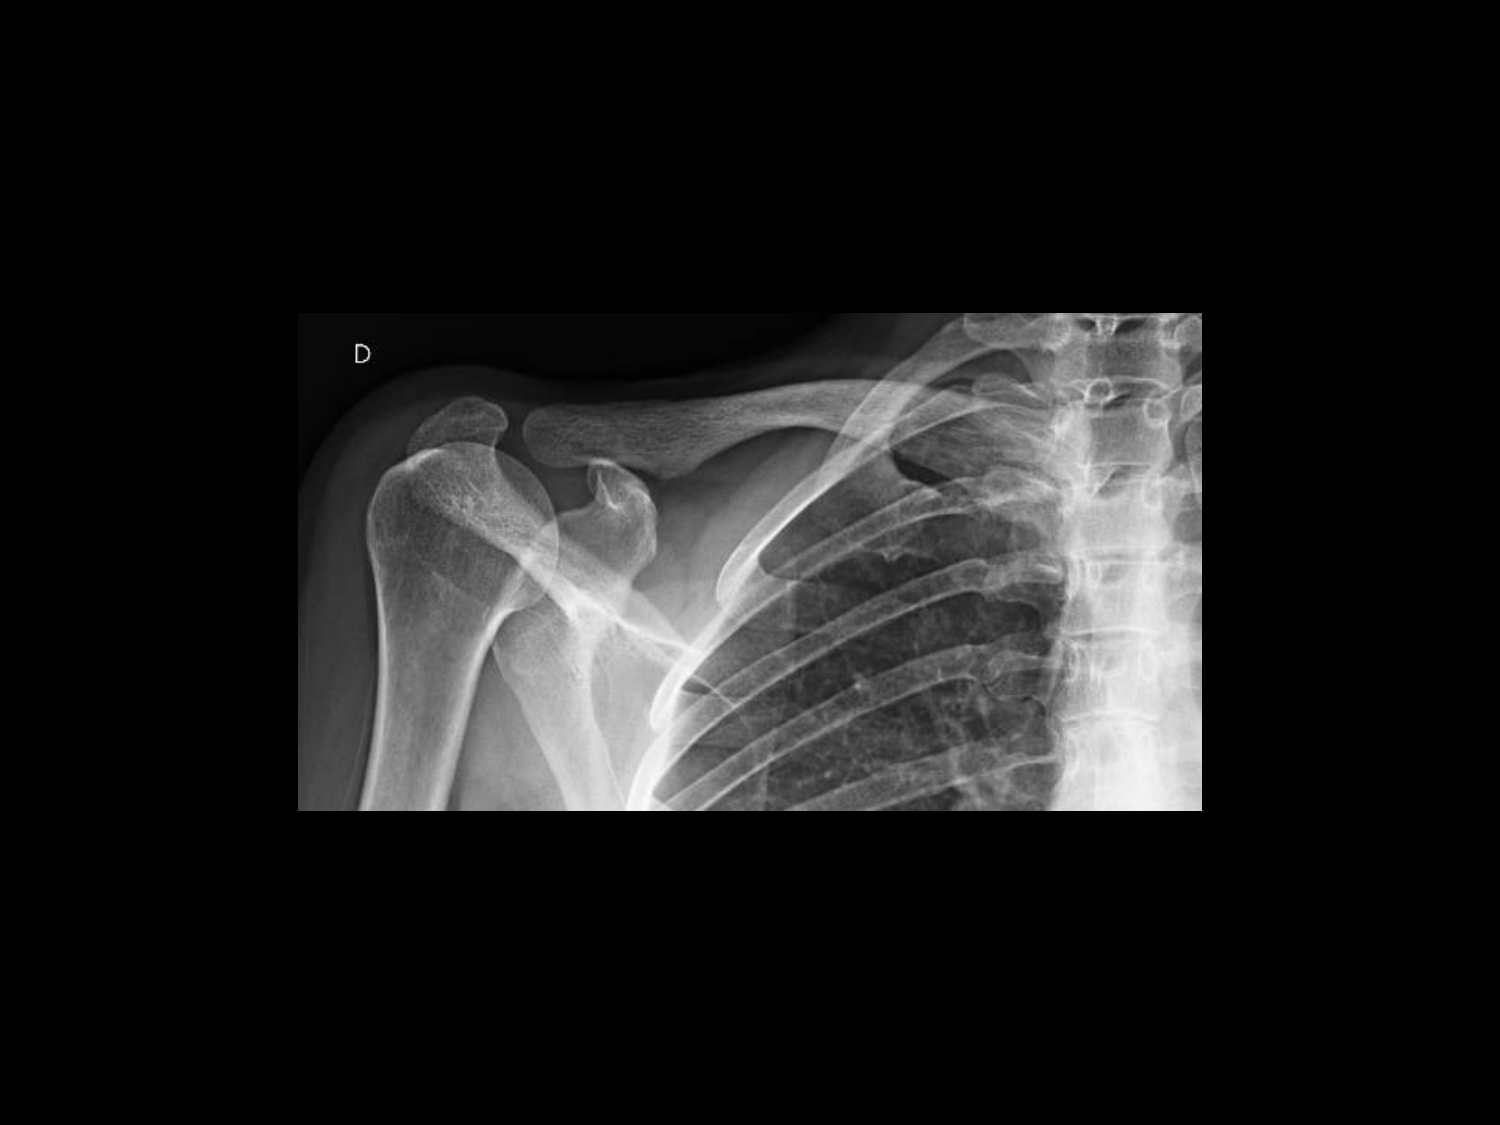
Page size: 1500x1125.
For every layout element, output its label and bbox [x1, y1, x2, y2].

picture [298, 313, 1202, 812]
